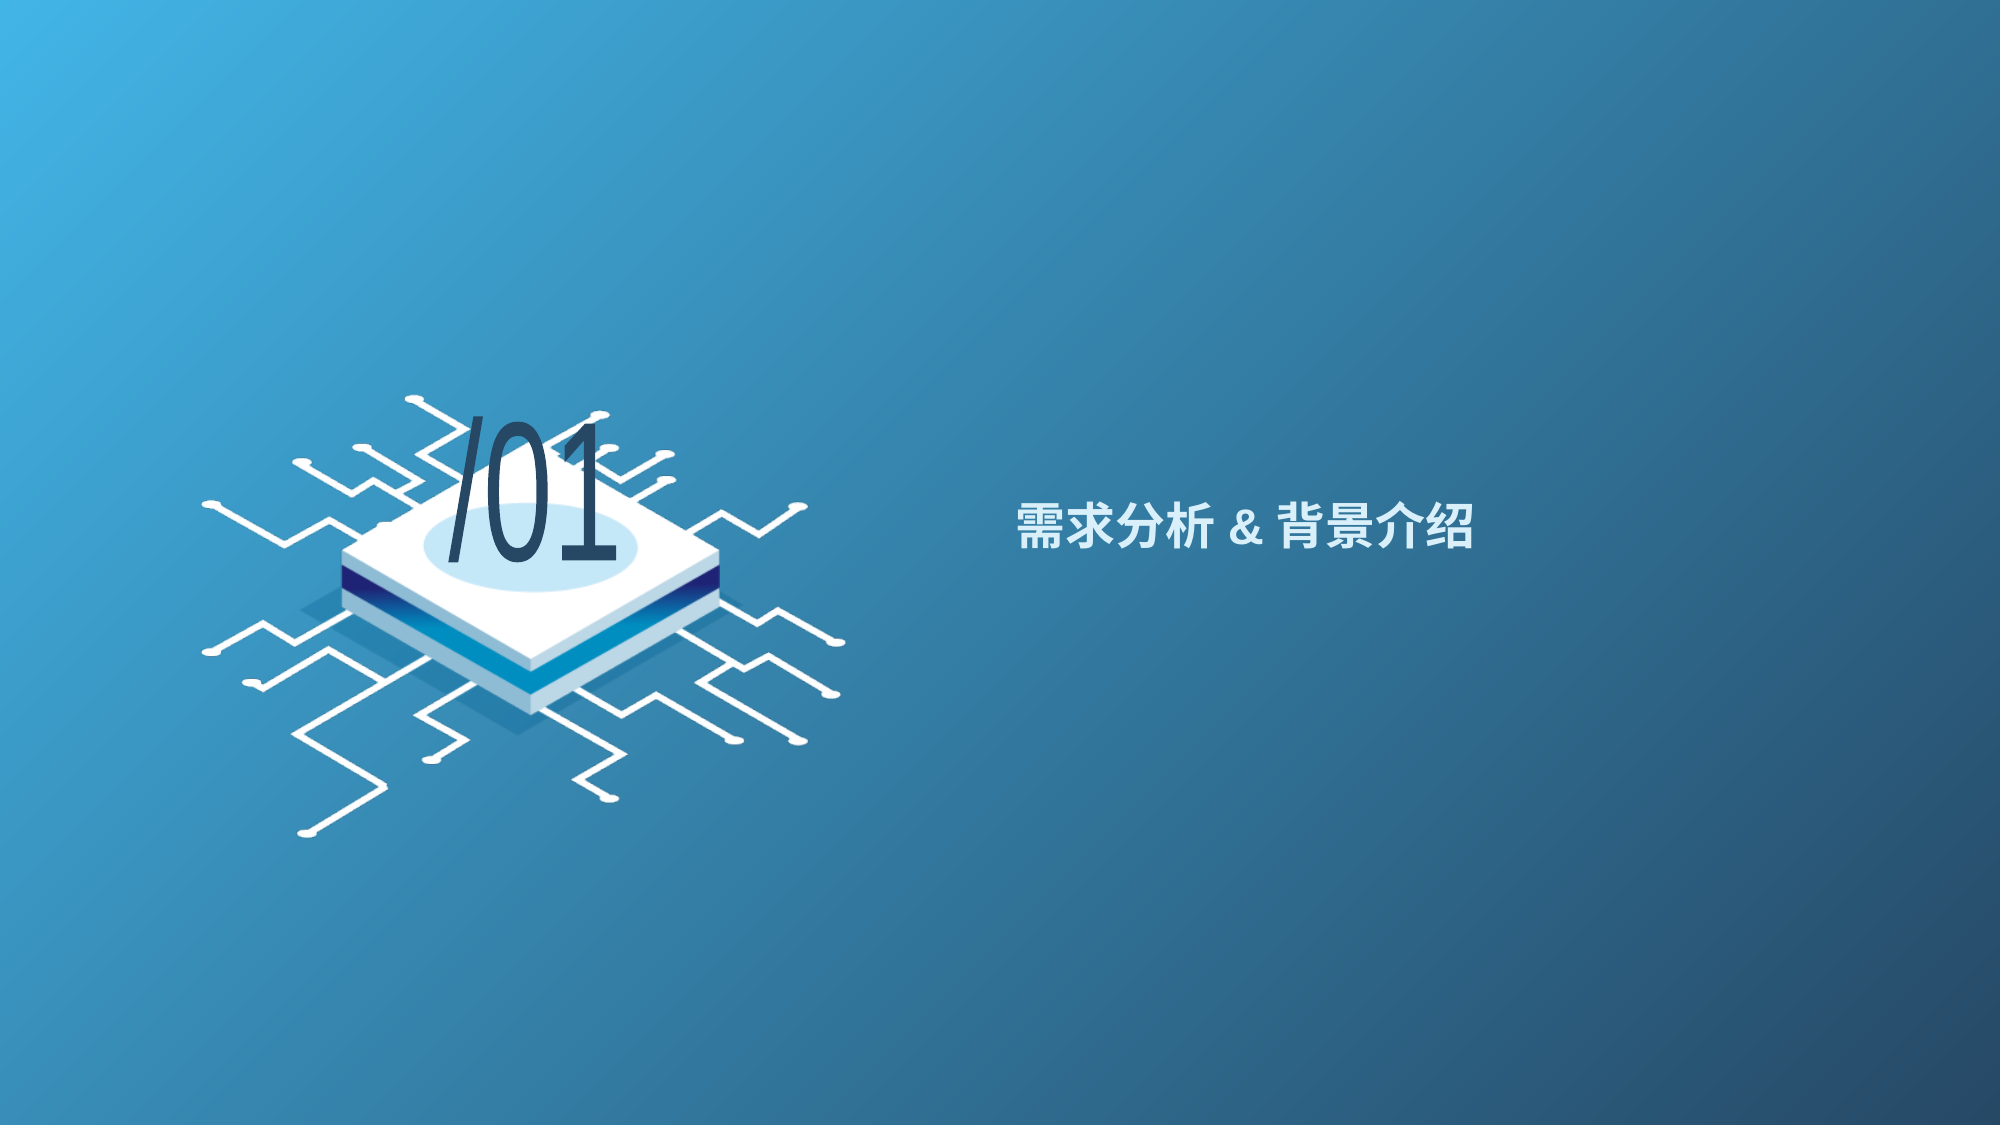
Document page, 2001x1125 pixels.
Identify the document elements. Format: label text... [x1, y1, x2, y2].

title 需求分析&背景介绍 [1000, 415, 1890, 563]
picture [128, 324, 868, 884]
